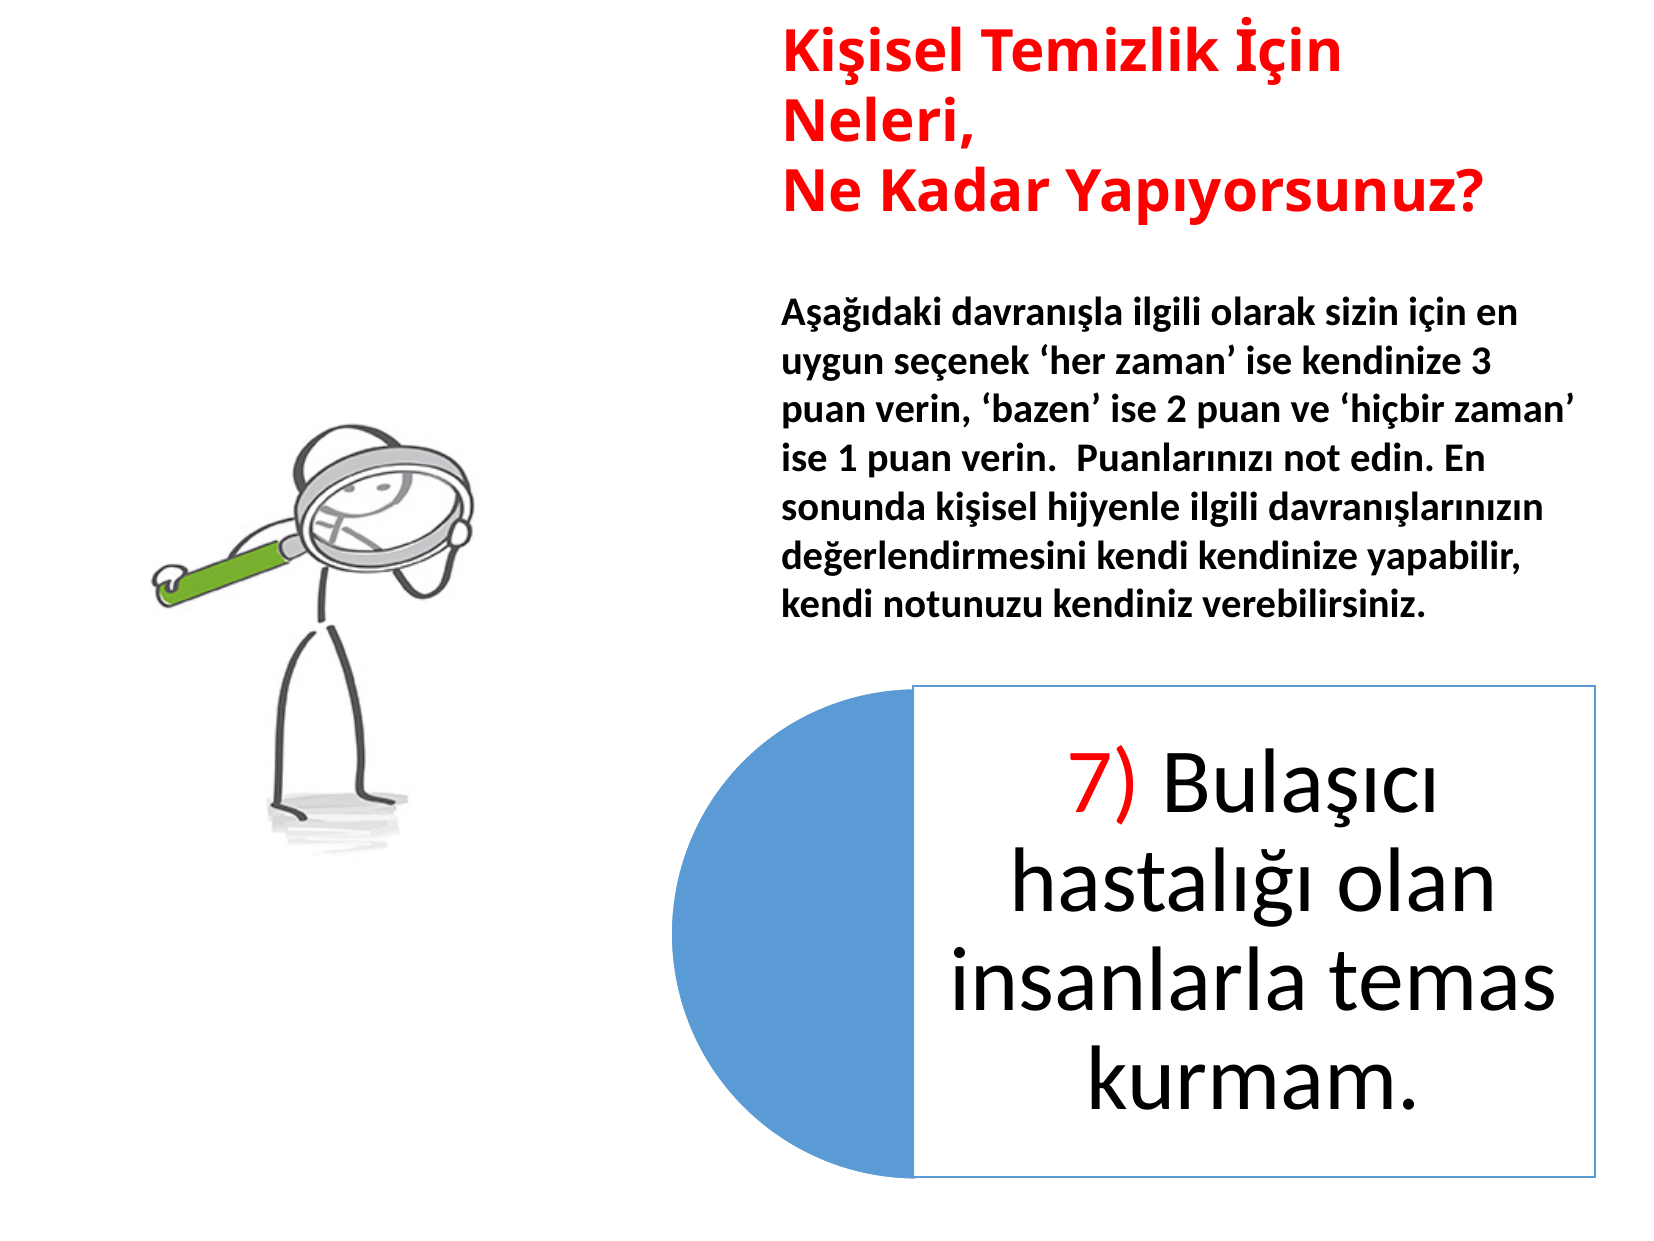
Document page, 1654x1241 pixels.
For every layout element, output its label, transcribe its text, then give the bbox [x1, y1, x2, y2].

picture [76, 361, 595, 879]
text_box Kişisel Temizlik İçin Neleri, Ne Kadar Yapıyorsunuz? [766, 5, 1522, 231]
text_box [672, 685, 1593, 1178]
text_box Aşağıdaki davranışla ilgili olarak sizin için en uygun seçenek ‘her zaman’ ise kendinize 3 puan verin, ‘bazen’ ise 2 puan ve ‘hiçbir zaman’ ise 1 puan verin. Puanlarınızı not edin. En sonunda kişisel hijyenle ilgili davranışlarınızın değerlendirmesini kendi kendinize yapabilir, kendi notunuzu kendiniz verebilirsiniz. [765, 276, 1594, 635]
